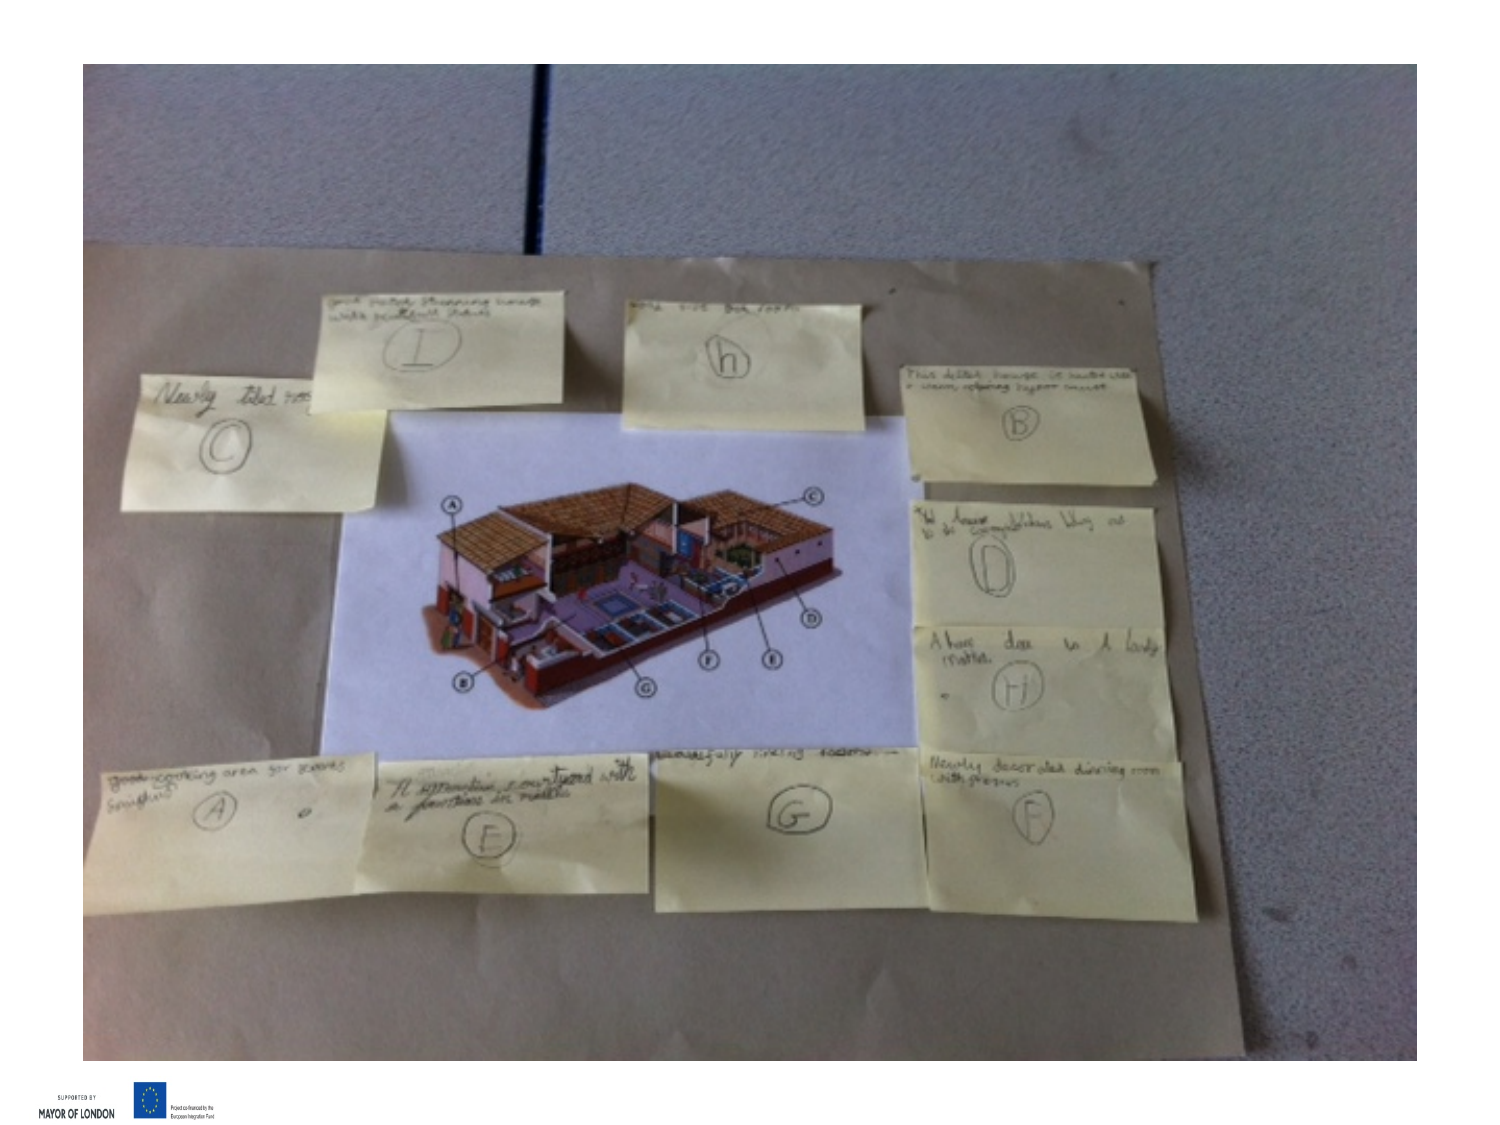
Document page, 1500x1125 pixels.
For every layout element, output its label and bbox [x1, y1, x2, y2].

picture [29, 1075, 222, 1124]
picture [83, 64, 1417, 1061]
